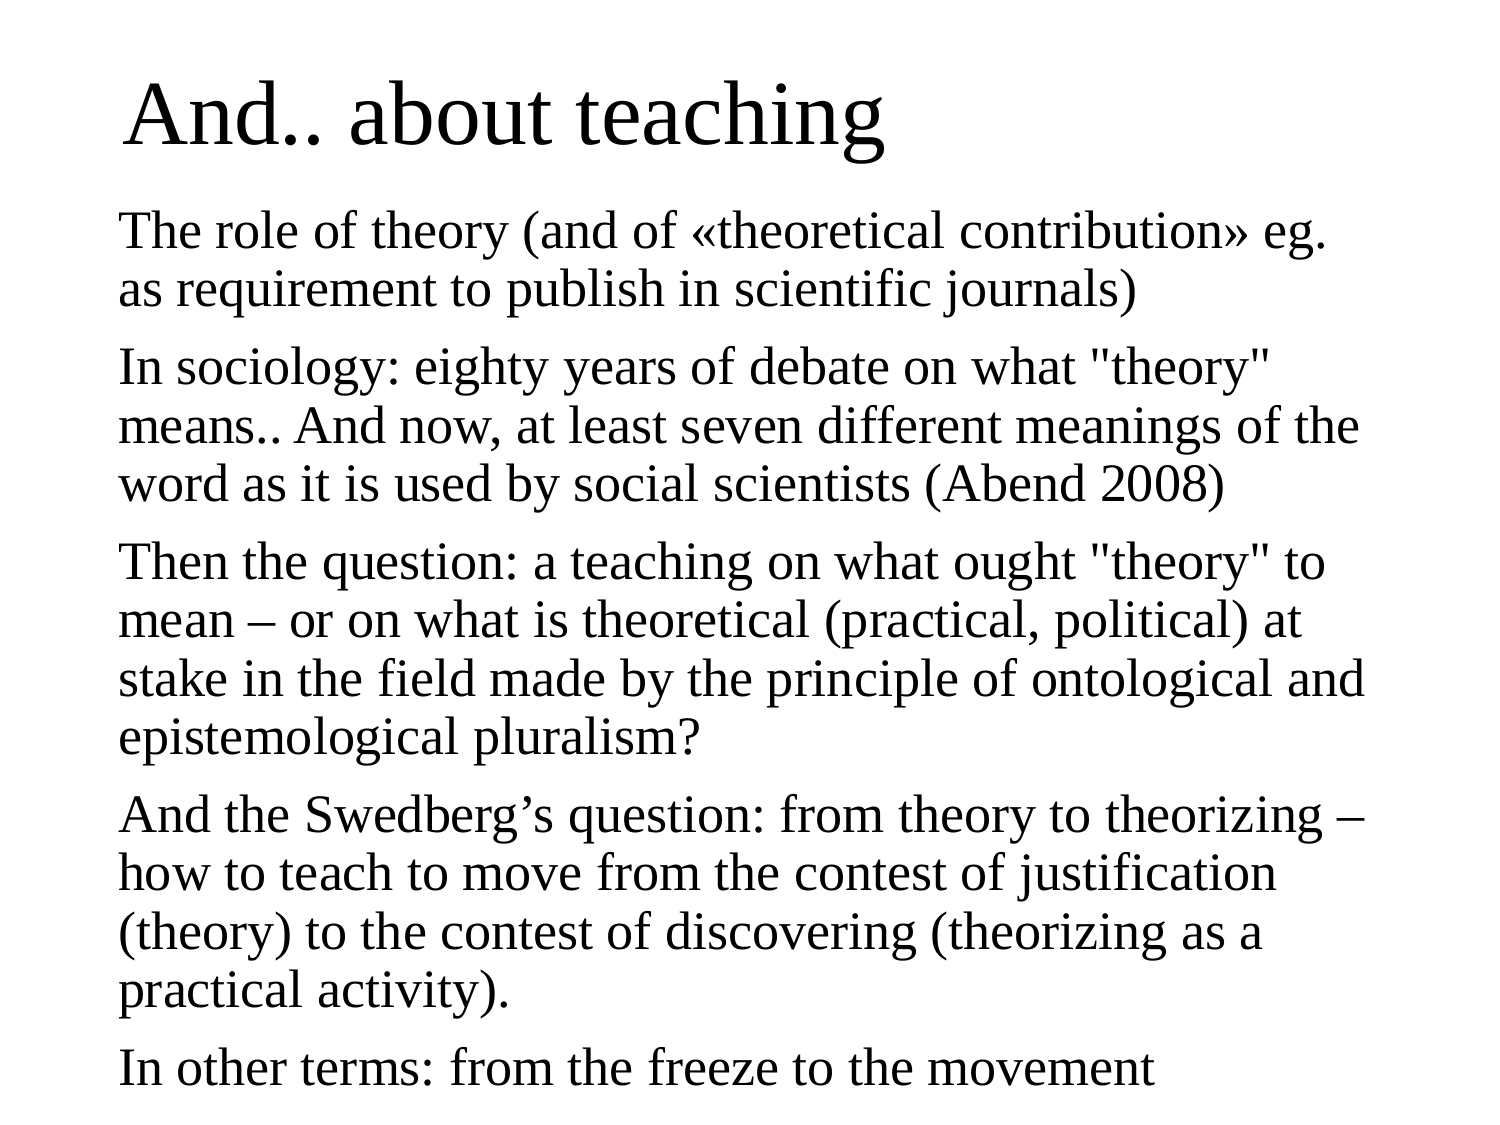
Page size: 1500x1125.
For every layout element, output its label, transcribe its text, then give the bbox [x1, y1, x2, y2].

title And.. about teaching [107, 27, 1401, 204]
list The role of theory (and of «theoretical contribution» eg. as requirement to publish in scientific journals) In sociology: eighty years of debate on what "theory" means.. And now, at least seven different meanings of the word as it is used by social scientists (Abend 2008) Then the question: a teaching on what ought "theory" to mean – or on what is theoretical (practical, political) at stake in the field made by the principle of ontological and epistemological pluralism? And the Swedberg’s question: from theory to theorizing – how to teach to move from the contest of justification (theory) to the contest of discovering (theorizing as a practical activity). In other terms: from the freeze to the movement [103, 194, 1397, 1114]
